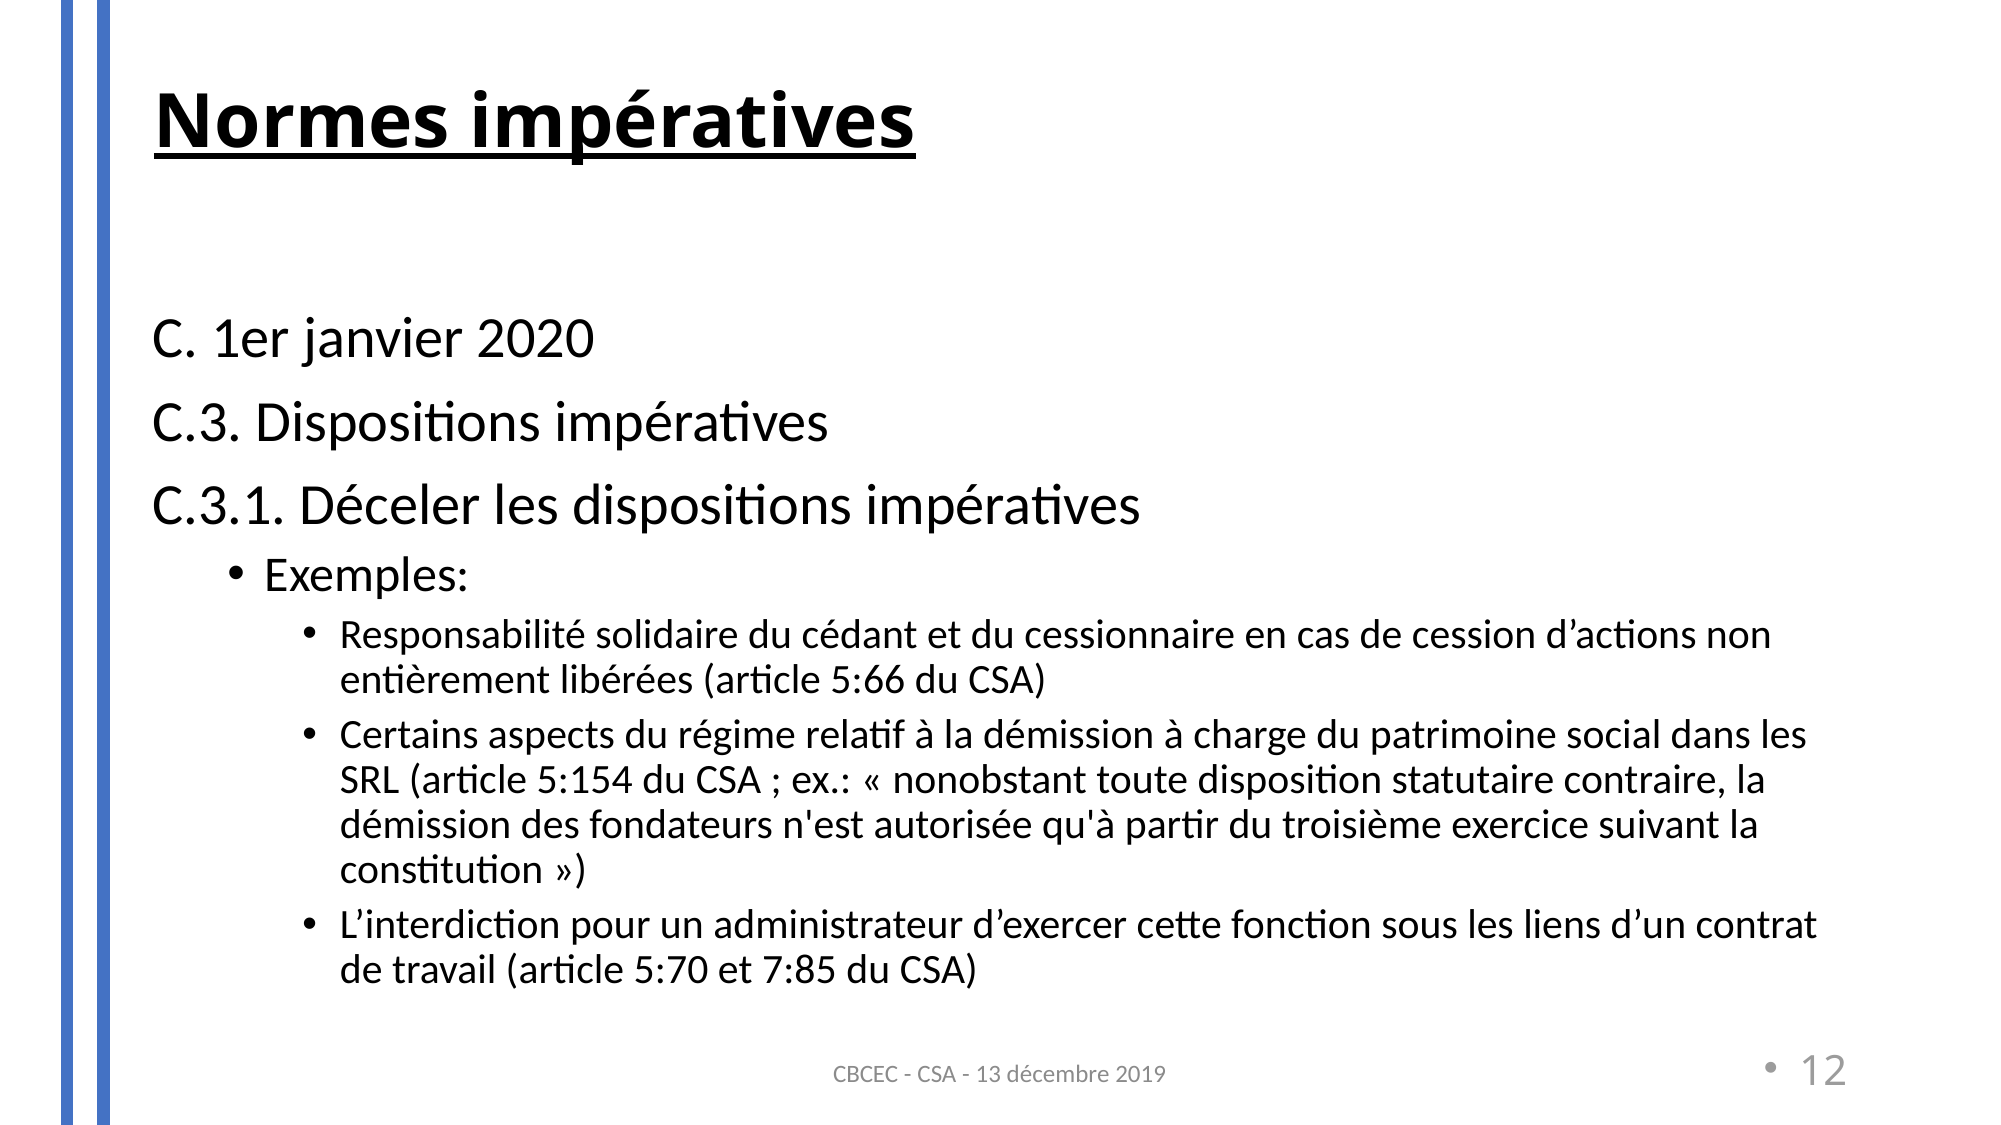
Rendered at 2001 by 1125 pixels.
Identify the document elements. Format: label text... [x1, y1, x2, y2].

footer CBCEC - CSA - 13 décembre 2019 [662, 1042, 1338, 1103]
list C. 1er janvier 2020 C.3. Dispositions impératives C.3.1. Déceler les dispositions impératives Exemples: Responsabilité solidaire du cédant et du cessionnaire en cas de cession d’actions non entièrement libérées (article 5:66 du CSA) Certains aspects du régime relatif à la démission à charge du patrimoine social dans les SRL (article 5:154 du CSA ; ex.: « nonobstant toute disposition statutaire contraire, la démission des fondateurs n'est autorisée qu'à partir du troisième exercice suivant la constitution ») L’interdiction pour un administrateur d’exercer cette fonction sous les liens d’un contrat de travail (article 5:70 et 7:85 du CSA) [137, 299, 1863, 1014]
slide_number 12 [1412, 1042, 1863, 1103]
text_box Normes impératives [138, 35, 1616, 211]
